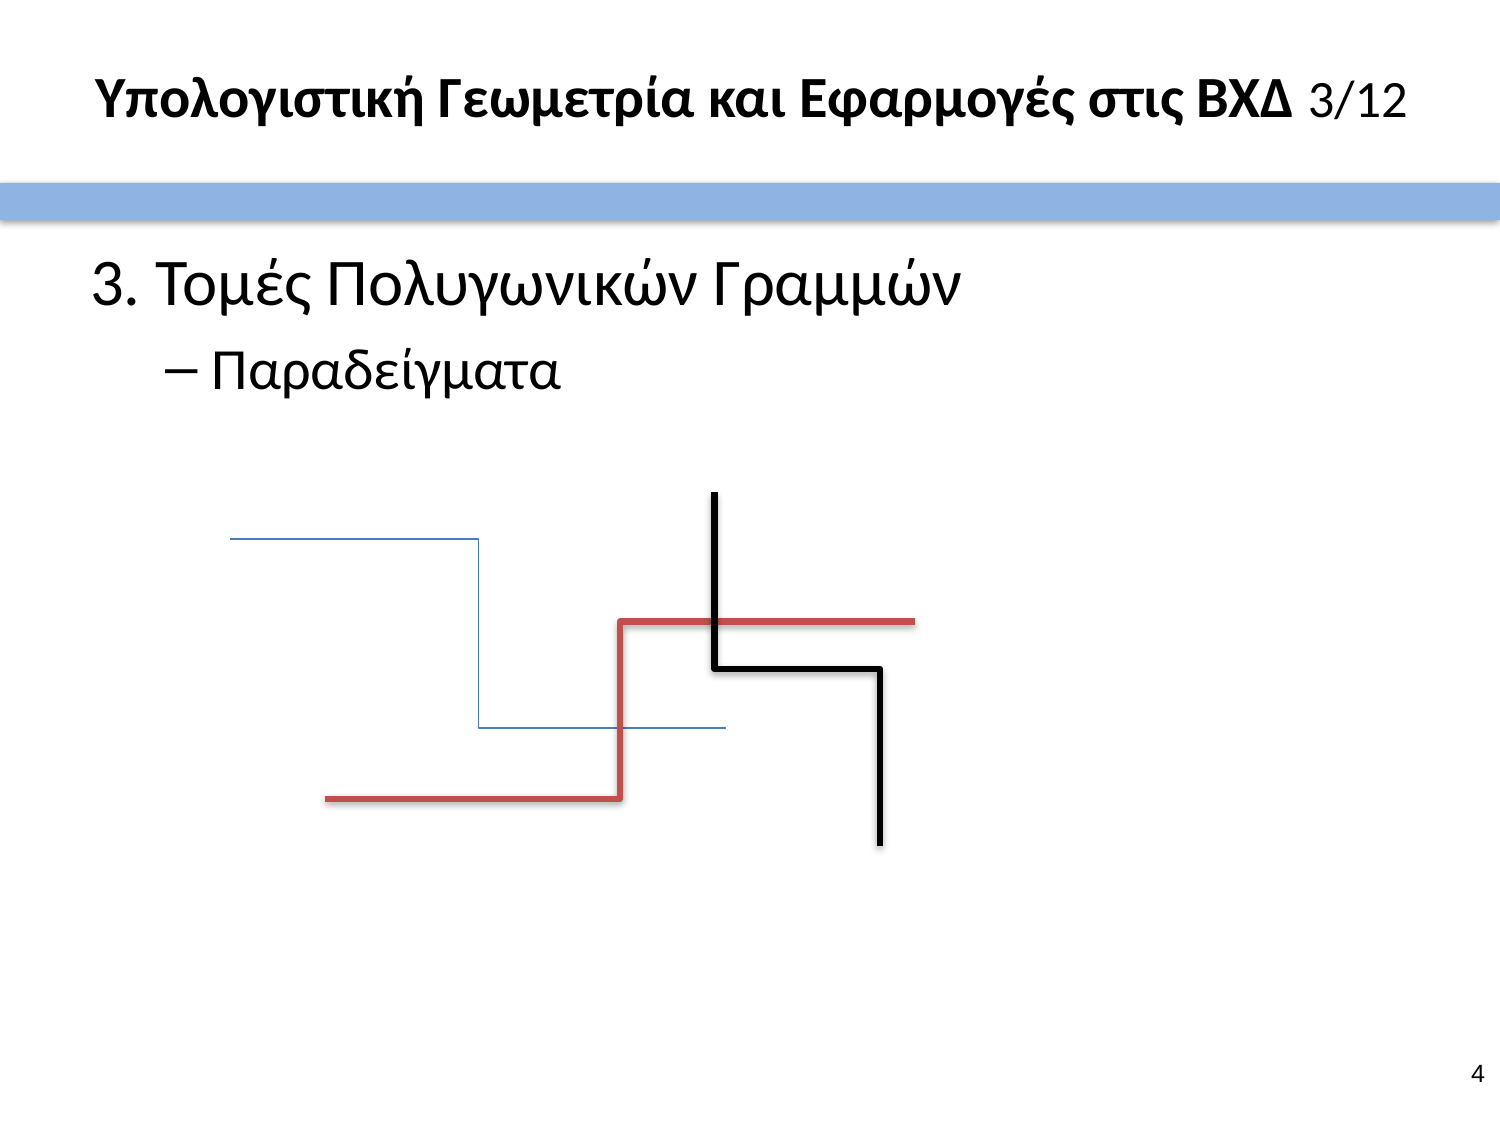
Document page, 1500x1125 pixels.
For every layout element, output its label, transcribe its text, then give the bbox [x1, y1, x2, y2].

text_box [229, 538, 727, 729]
slide_number 3 [1309, 1042, 1500, 1103]
title Υπολογιστική Γεωμετρία και Εφαρμογές στις ΒΧΔ 3/12 [76, 19, 1427, 169]
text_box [324, 621, 916, 799]
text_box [619, 585, 975, 752]
list 3. Τομές Πολυγωνικών Γραμμών Παραδείγματα [75, 231, 1425, 433]
